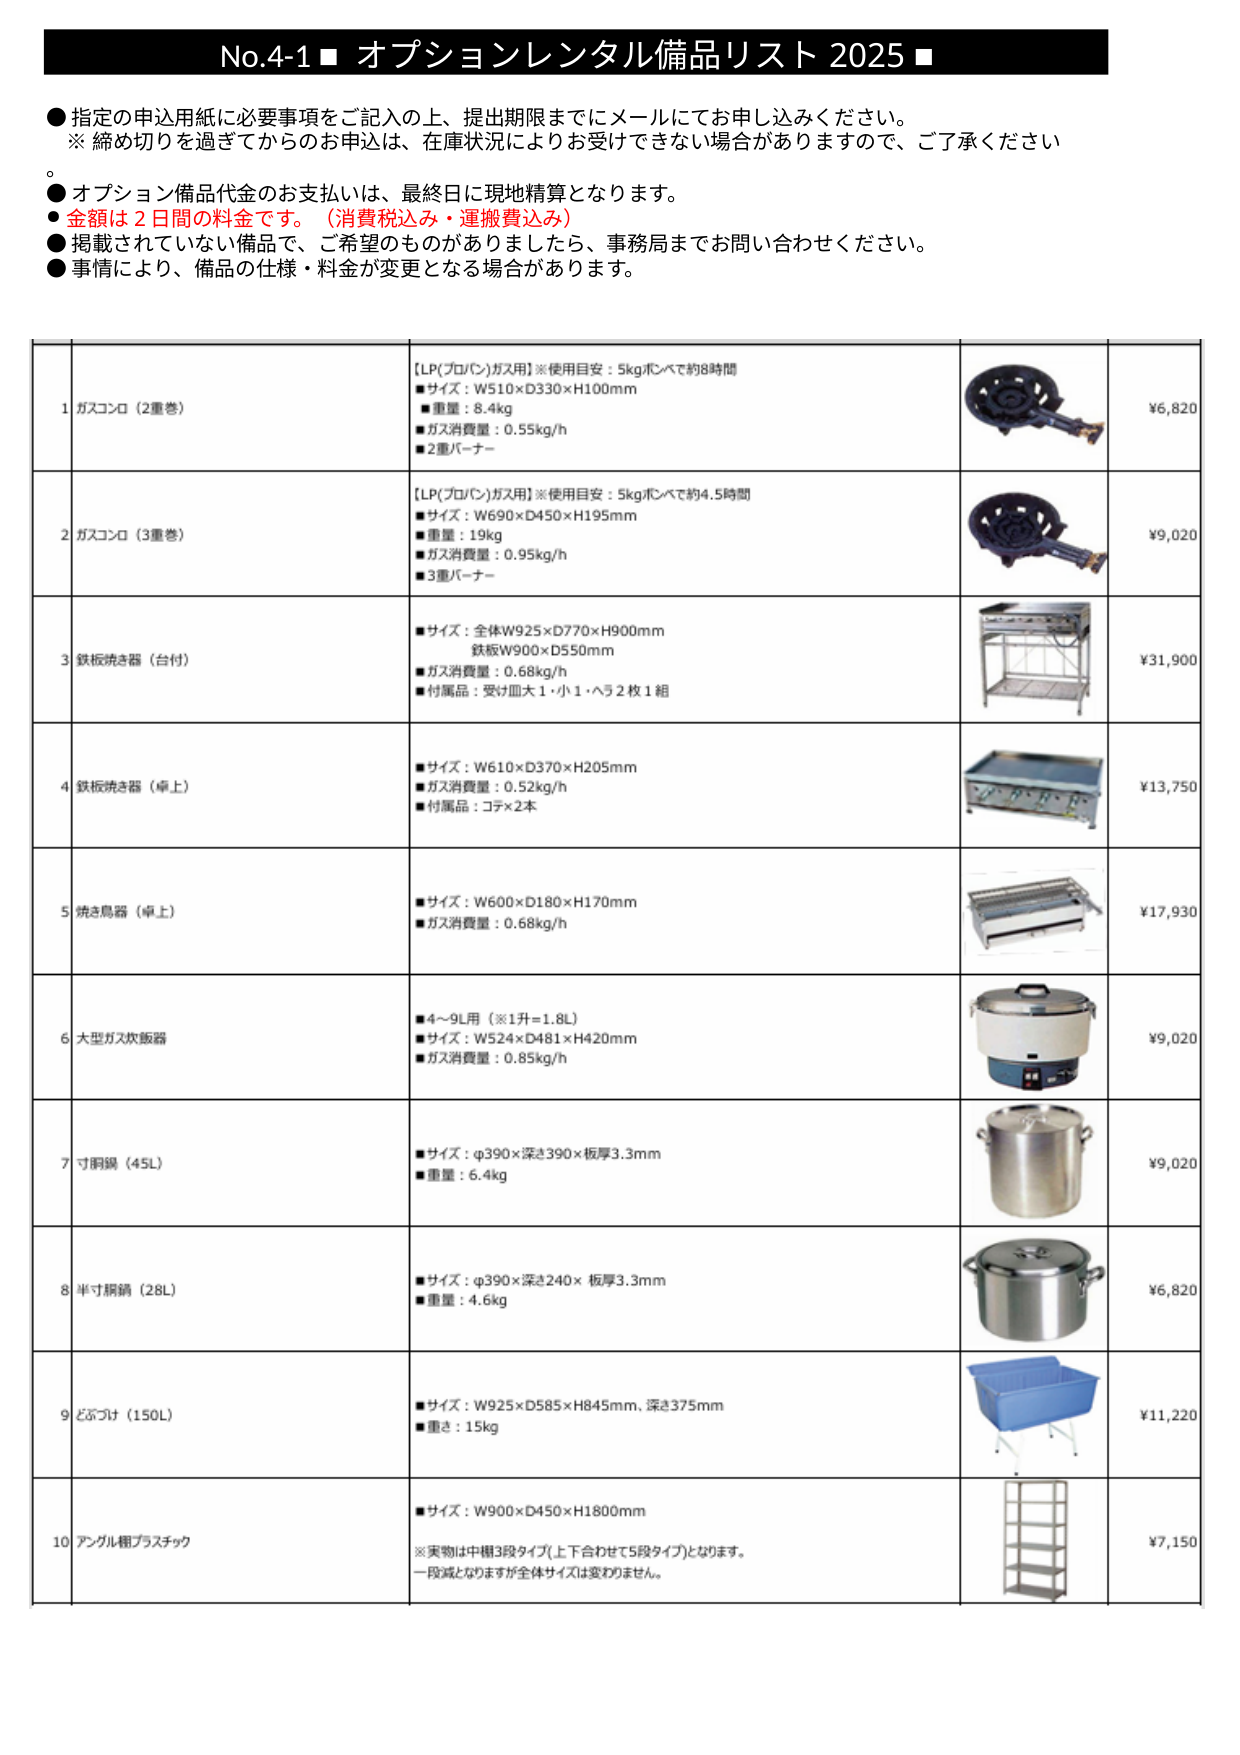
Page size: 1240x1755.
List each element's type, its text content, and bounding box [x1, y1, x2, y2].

picture [29, 339, 1206, 1610]
text_box No.4-1 ■ オプションレンタル備品リスト2025 ■ [43, 29, 1109, 75]
text_box ●指定の申込⽤紙に必要事項をご記⼊の上、提出期限までにメールにてお申し込みください。 ※締め切りを過ぎてからのお申込は、在庫状況によりお受けできない場合がありますので、ご了承ください 。 ●オプション備品代⾦のお⽀払いは、最終⽇に現地精算となります。 ⾦額は2⽇間の料⾦です。（消費税込み・運搬費込み） ●掲載されていない備品で、ご希望のものがありましたら、事務局までお問い合わせください。 ●事情により、備品の仕様・料⾦が変更となる場合があります。 [43, 103, 1069, 281]
